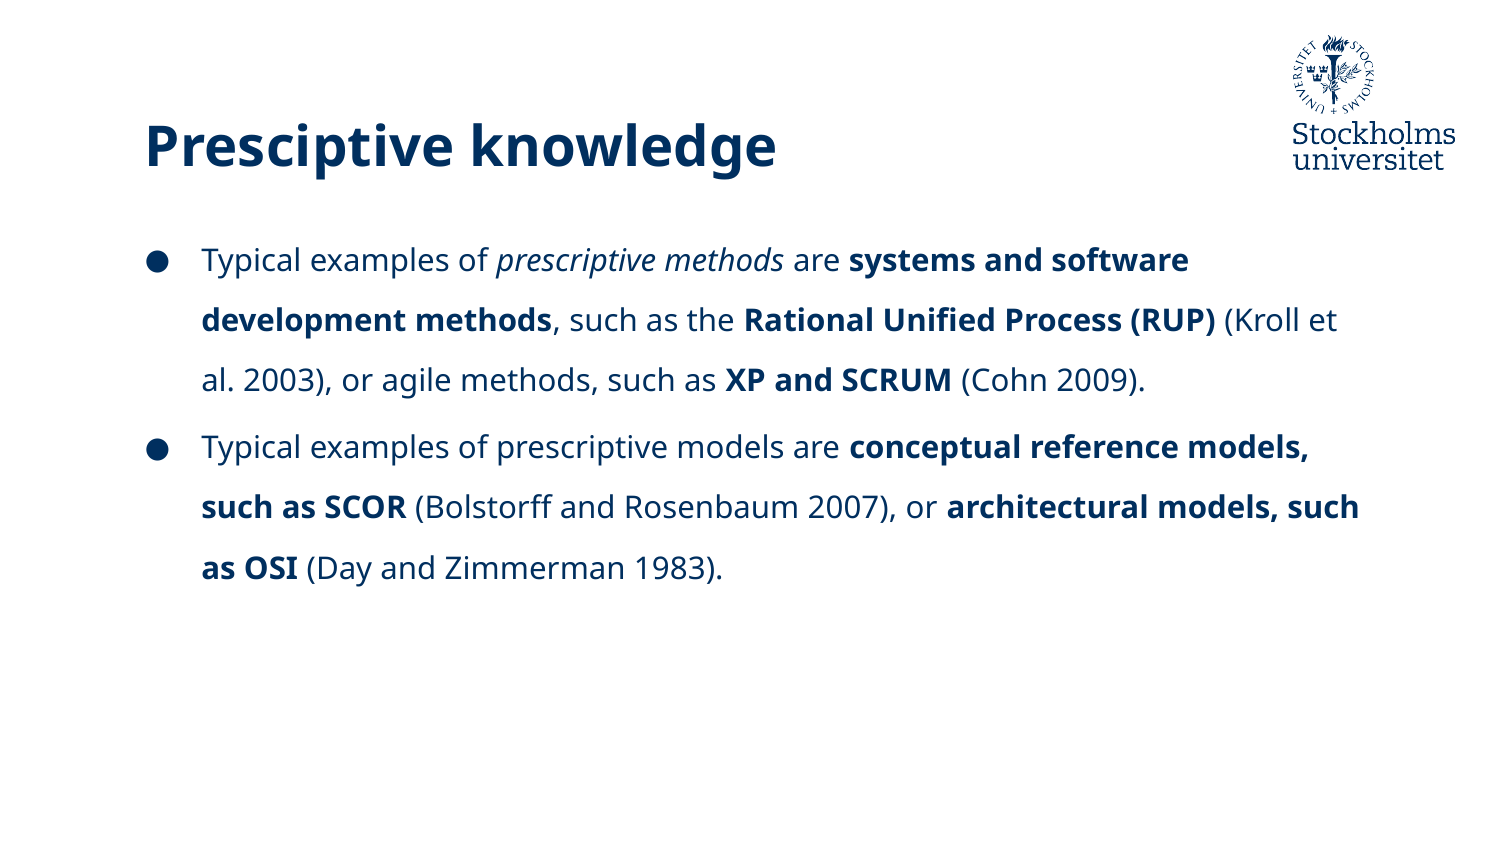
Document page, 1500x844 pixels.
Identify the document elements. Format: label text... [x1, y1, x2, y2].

picture [1293, 35, 1455, 170]
list Typical examples of prescriptive methods are systems and software development methods, such as the Rational Unified Process (RUP) (Kroll et al. 2003), or agile methods, such as XP and SCRUM (Cohn 2009). Typical examples of prescriptive models are conceptual reference models, such as SCOR (Bolstorff and Rosenbaum 2007), or architectural models, such as OSI (Day and Zimmerman 1983). [129, 209, 1393, 741]
title Presciptive knowledge [129, 102, 1254, 201]
